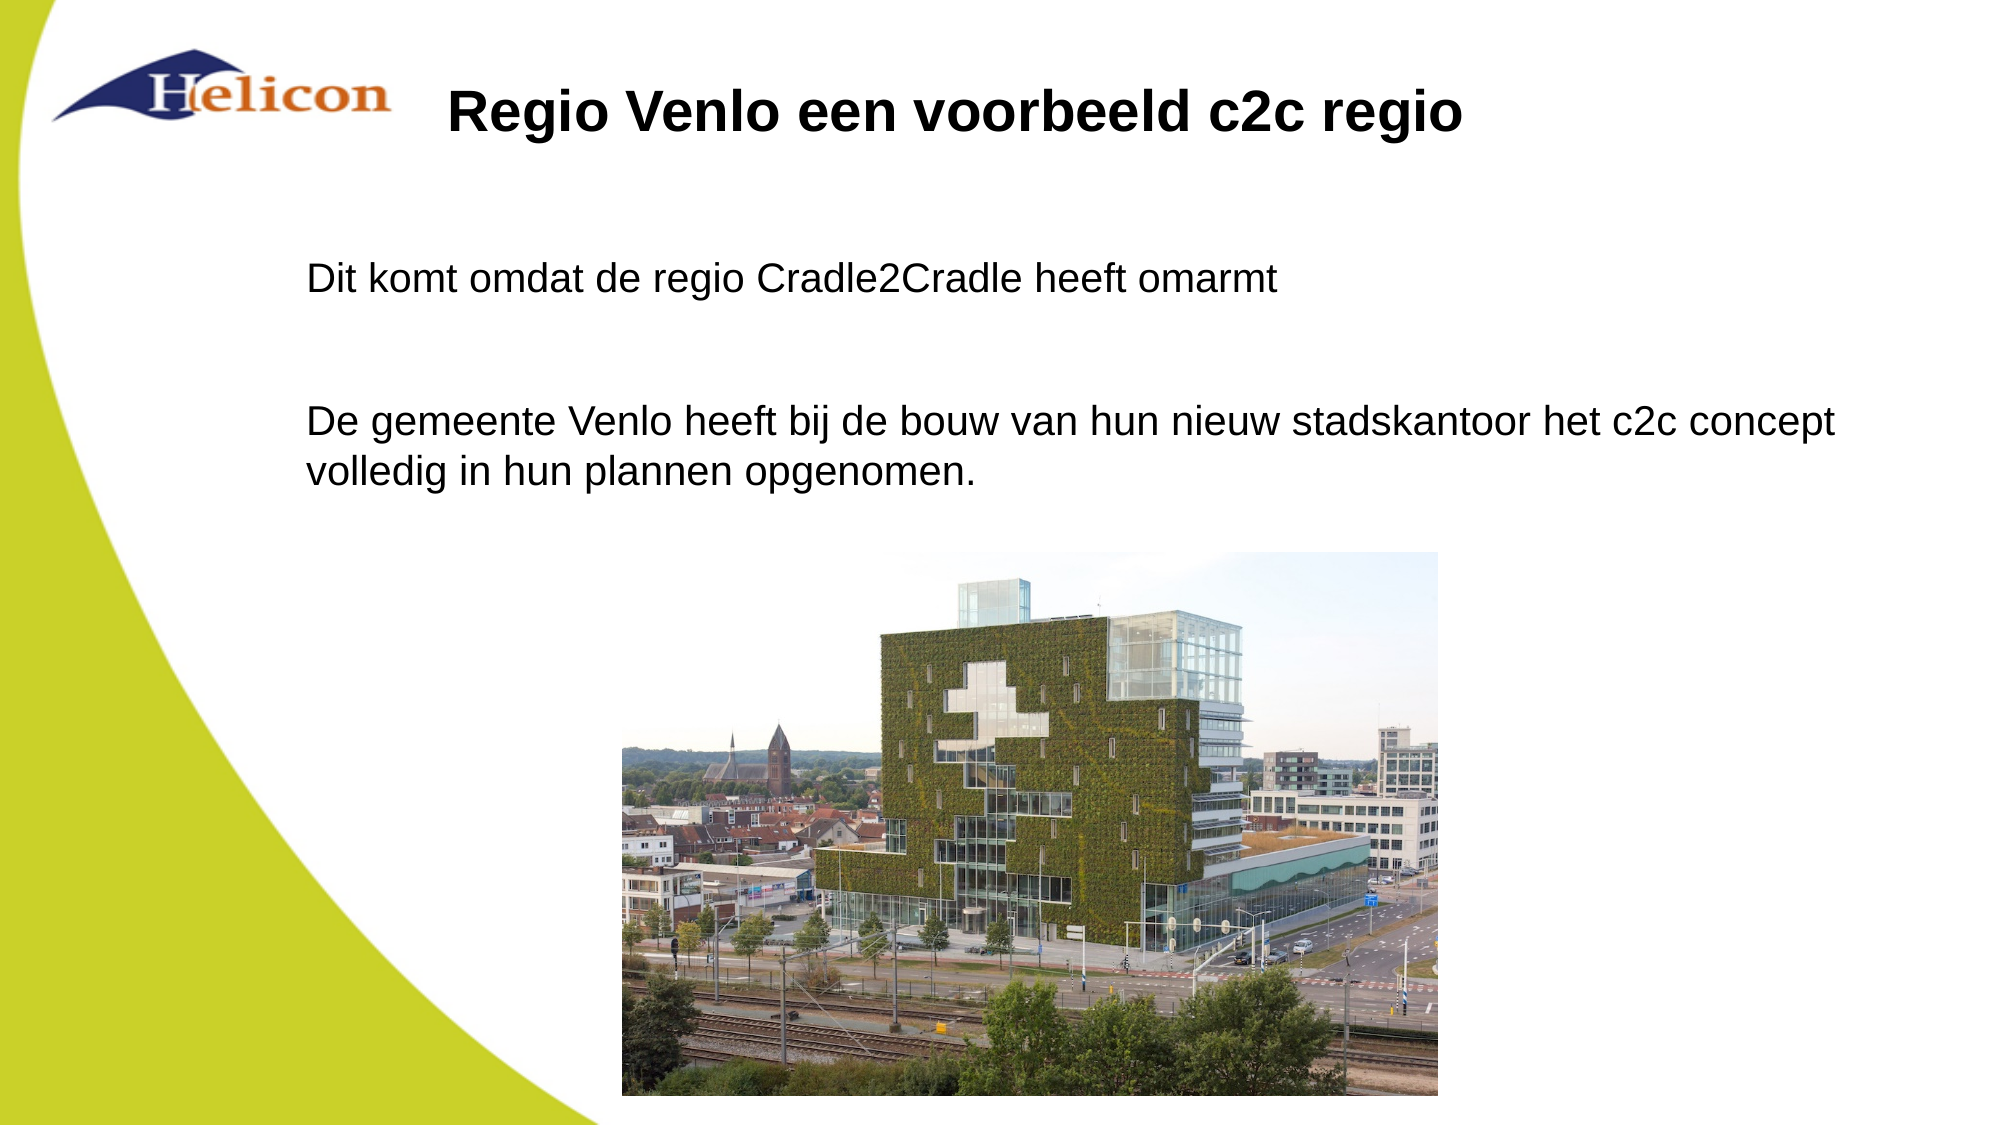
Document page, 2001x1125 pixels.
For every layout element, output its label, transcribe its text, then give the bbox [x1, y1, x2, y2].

text_box De gemeente Venlo heeft bij de bouw van hun nieuw stadskantoor het c2c concept volledig in hun plannen opgenomen. [291, 386, 1945, 502]
picture [0, 0, 2000, 1125]
title Regio Venlo een voorbeeld c2c regio [432, 54, 1887, 161]
list Dit komt omdat de regio Cradle2Cradle heeft omarmt [291, 243, 1887, 386]
